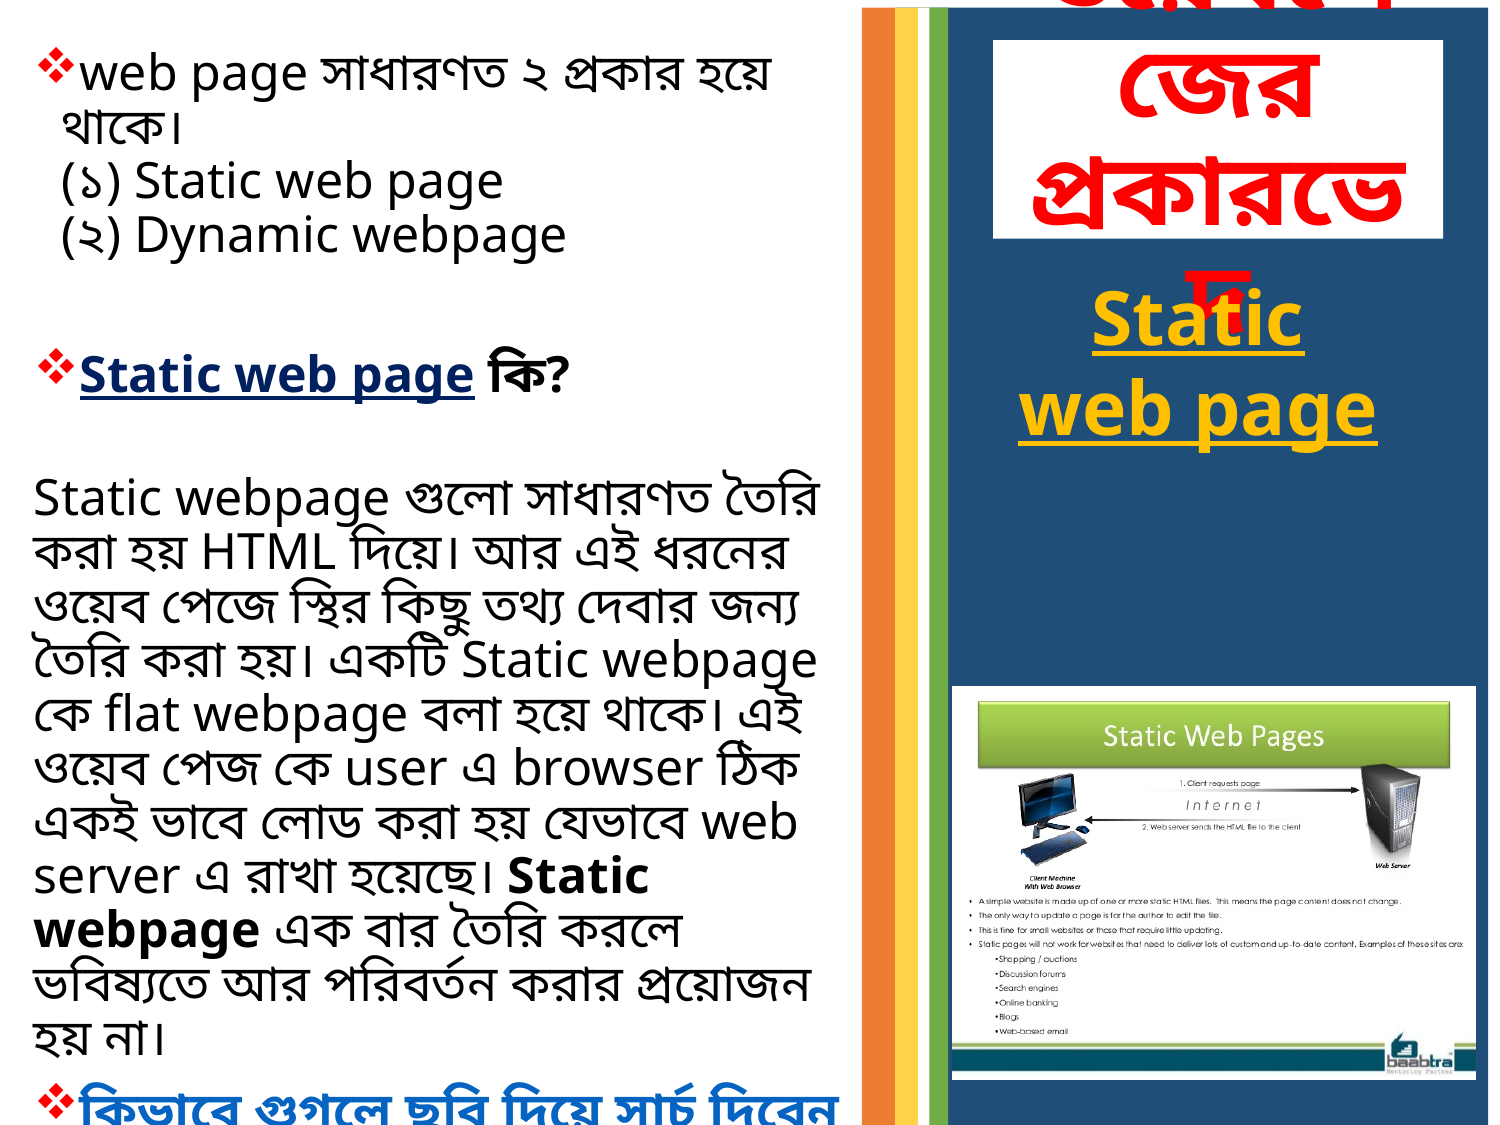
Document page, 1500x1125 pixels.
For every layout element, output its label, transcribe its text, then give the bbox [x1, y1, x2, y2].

list web page সাধারণত ২ প্রকার হয়ে থাকে। (১) Static web page (২) Dynamic webpage Static web page কি? Static webpage গুলো সাধারণত তৈরি করা হয় HTML দিয়ে। আর এই ধরনের ওয়েব পেজে স্থির কিছু তথ্য দেবার জন্য তৈরি করা হয়। একটি Static webpage কে flat webpage বলা হয়ে থাকে। এই ওয়েব পেজ কে user এ browser ঠিক একই ভাবে লোড করা হয় যেভাবে web server এ রাখা হয়েছে। Static webpage এক বার তৈরি করলে ভবিষ্যতে আর পরিবর্তন করার প্রয়োজন হয় না। কিভাবে গুগলে ছবি দিয়ে সার্চ দিবেন? (Google Search With Photo/Image) [18, 40, 861, 1080]
picture [952, 686, 1476, 1080]
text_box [861, 7, 1489, 1125]
